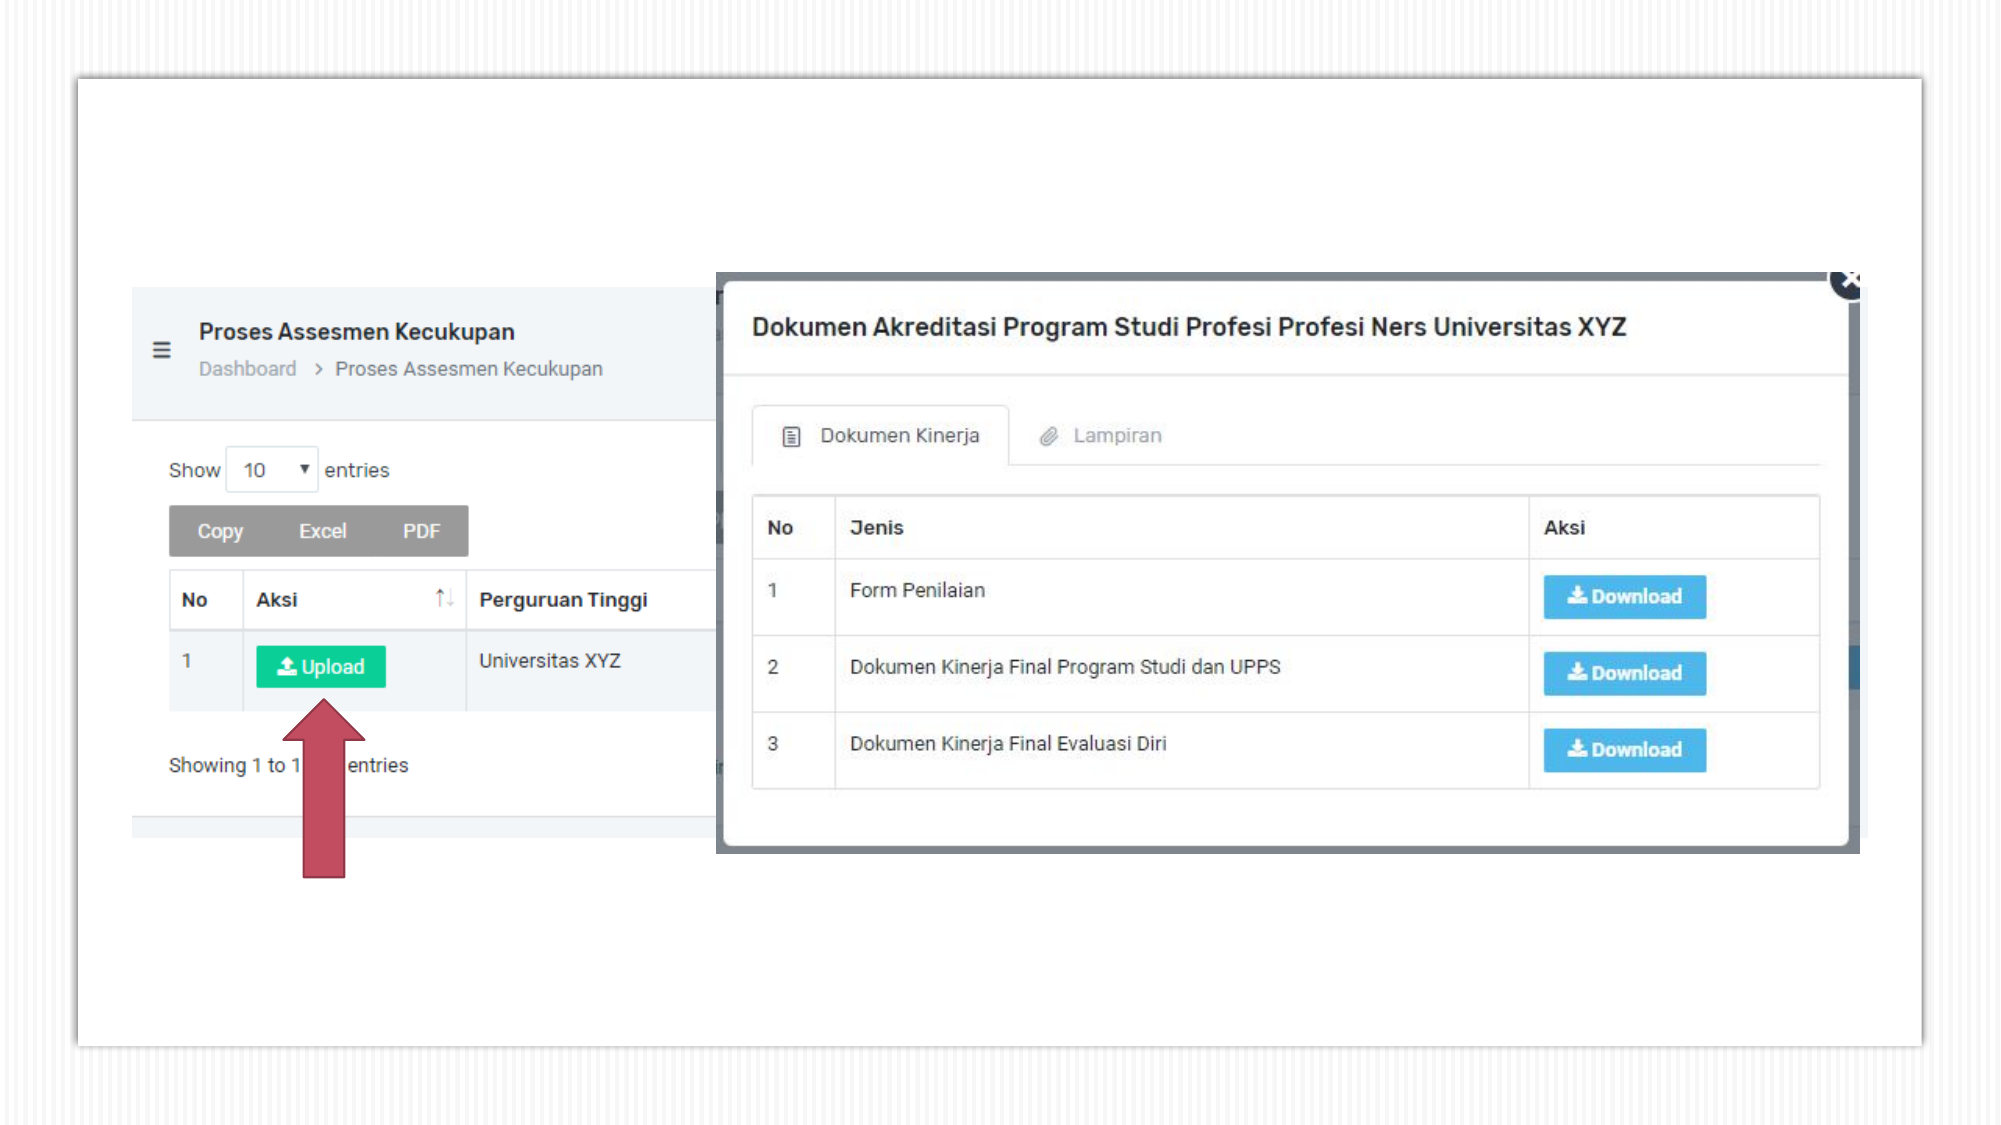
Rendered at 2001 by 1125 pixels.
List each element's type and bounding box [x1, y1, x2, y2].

text_box [78, 78, 1922, 1047]
text_box [0, 0, 2000, 1125]
picture [132, 272, 1868, 855]
text_box [302, 847, 346, 879]
